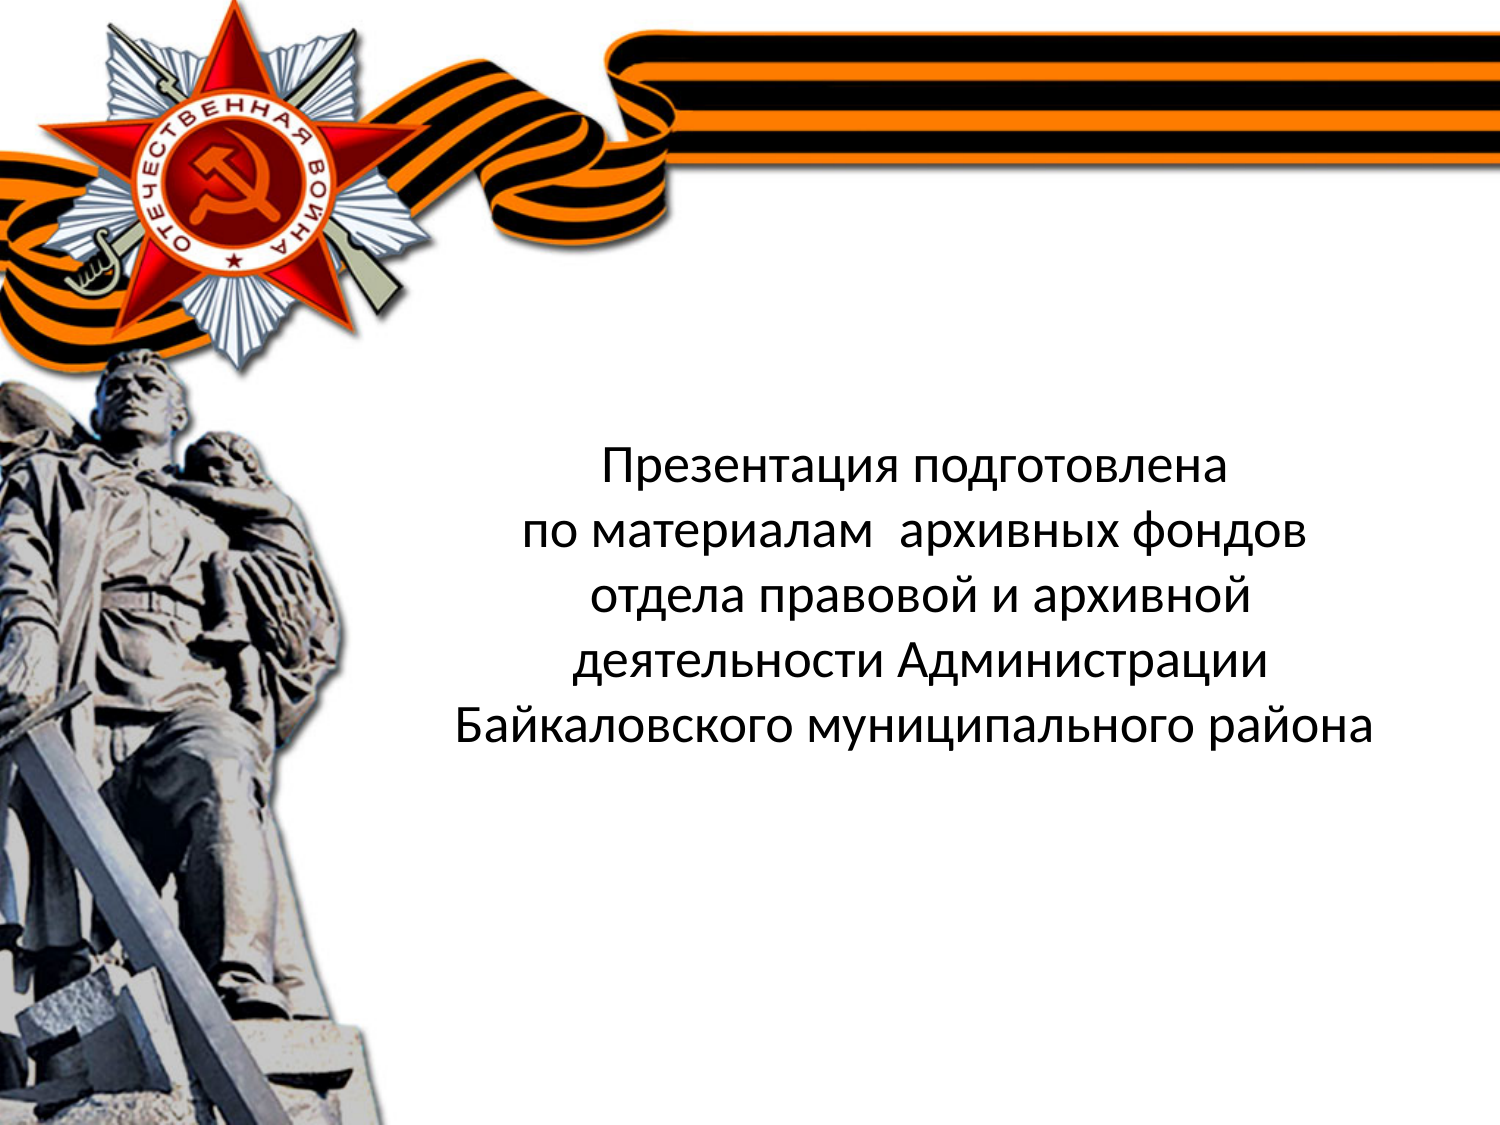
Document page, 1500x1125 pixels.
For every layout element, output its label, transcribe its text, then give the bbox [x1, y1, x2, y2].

text_box Презентация подготовлена по материалам архивных фондов отдела правовой и архивной деятельности Администрации Байкаловского муниципального района [430, 420, 1412, 761]
picture [0, 0, 1500, 1125]
